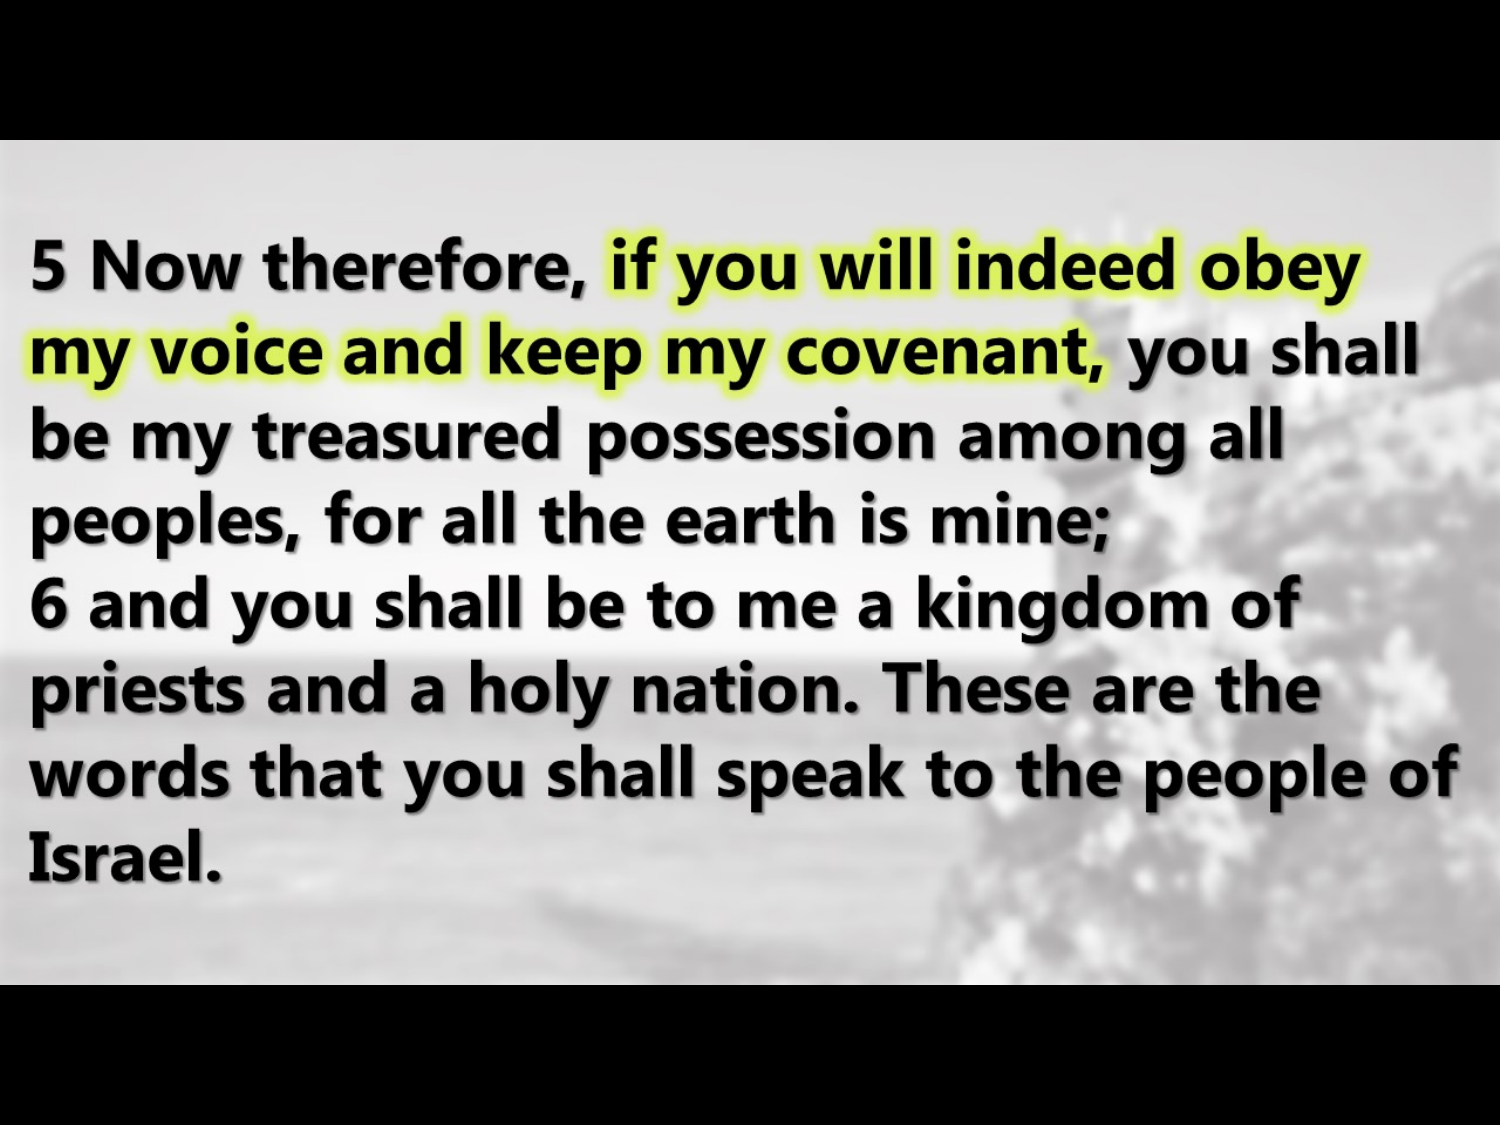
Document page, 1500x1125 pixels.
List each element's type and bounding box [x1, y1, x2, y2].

picture [0, 140, 1500, 985]
